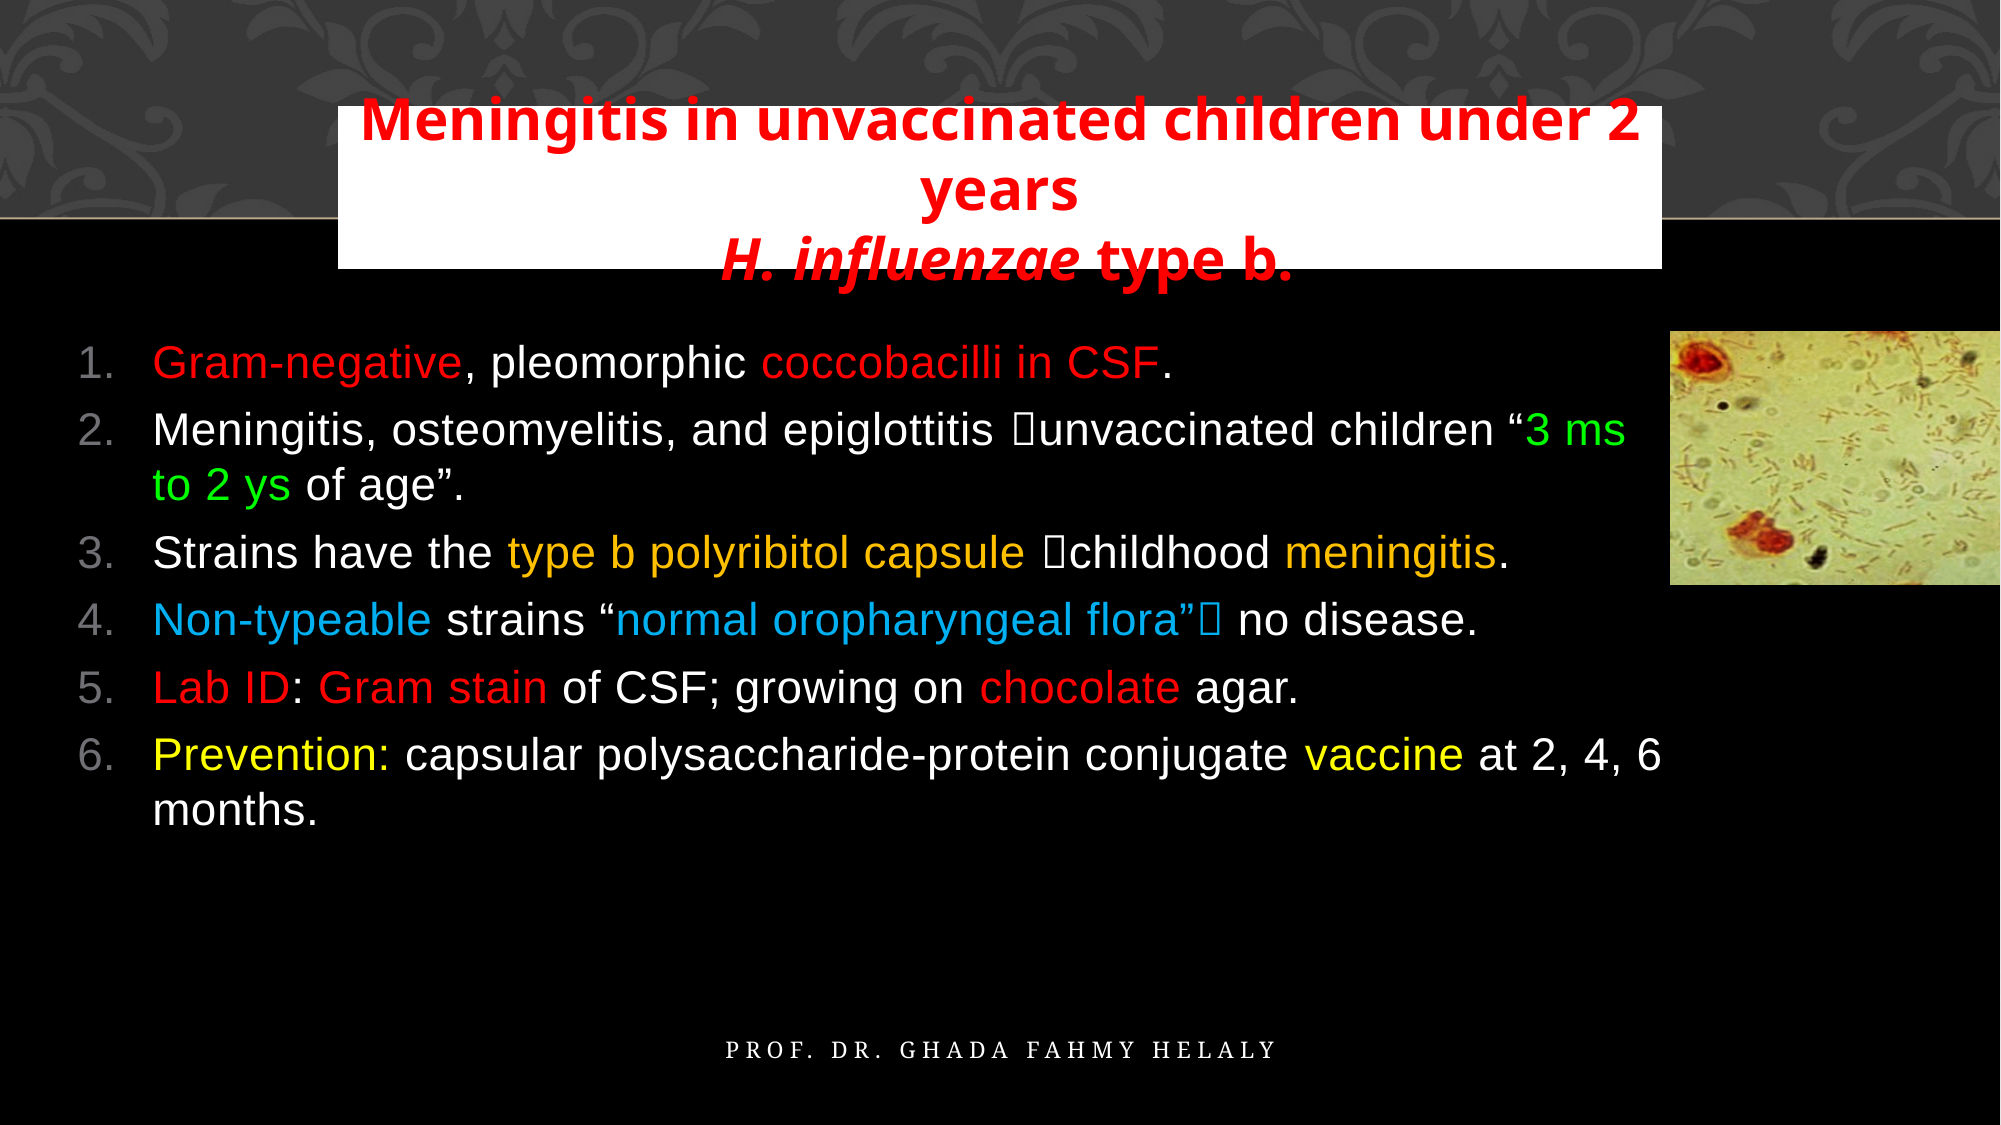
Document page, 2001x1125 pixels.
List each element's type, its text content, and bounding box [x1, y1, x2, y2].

title Meningitis in unvaccinated children under 2 years H. influenzae type b. [338, 106, 1662, 269]
footer Prof. Dr. Ghada Fahmy Helaly [316, 1025, 1684, 1074]
list Gram-negative, pleomorphic coccobacilli in CSF. Meningitis, osteomyelitis, and epiglottitis unvaccinated children “3 ms to 2 ys of age”. Strains have the type b polyribitol capsule childhood meningitis. Non-typeable strains “normal oropharyngeal flora” no disease. Lab ID: Gram stain of CSF; growing on chocolate agar. Prevention: capsular polysaccharide-protein conjugate vaccine at 2, 4, 6 months. [62, 324, 1684, 1125]
picture [1670, 330, 2000, 586]
